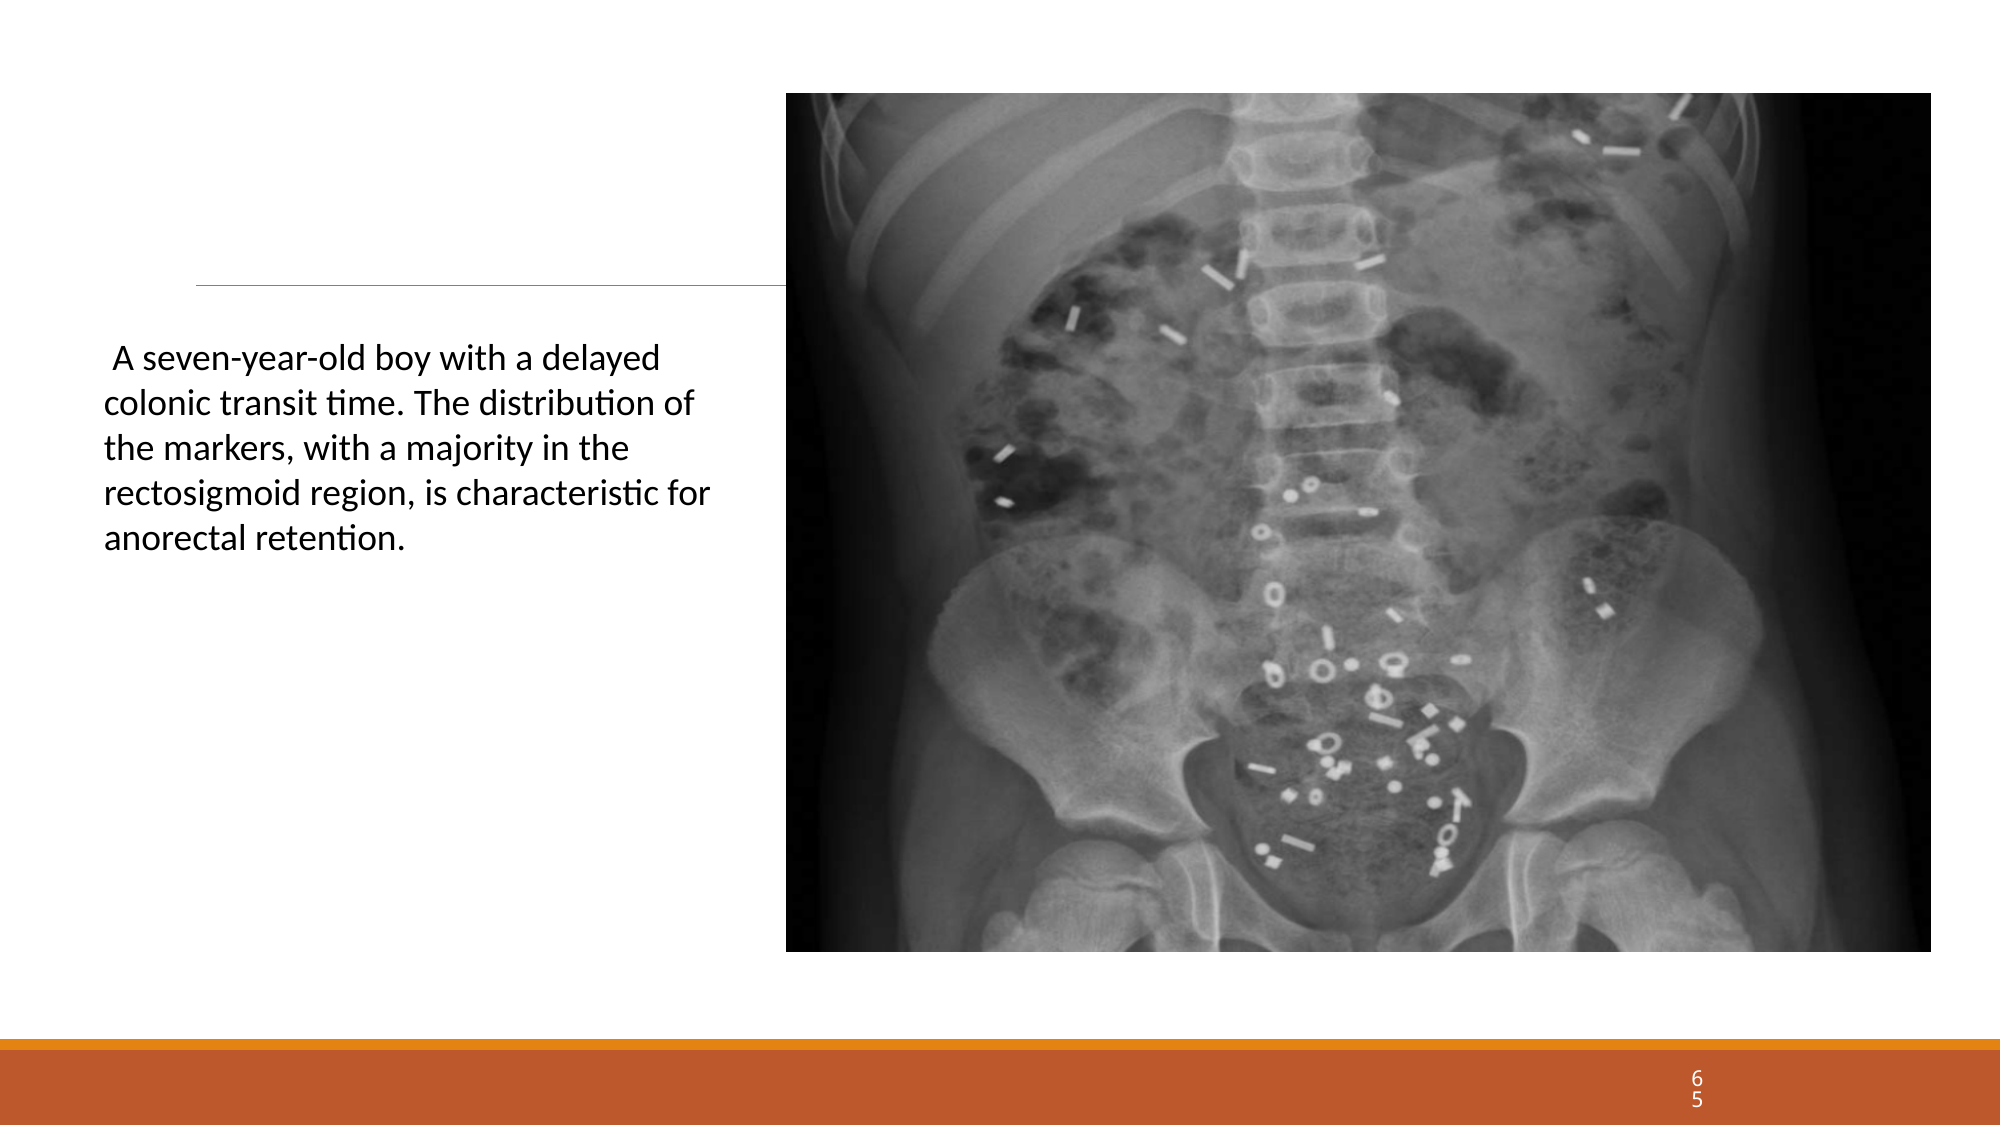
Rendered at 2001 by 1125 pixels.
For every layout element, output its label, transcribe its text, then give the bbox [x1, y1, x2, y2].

text_box A seven-year-old boy with a delayed colonic transit time. The distribution of the markers, with a majority in the rectosigmoid region, is characteristic for anorectal retention. [89, 325, 739, 611]
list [786, 93, 1931, 952]
slide_number 65 [1675, 1044, 1734, 1113]
